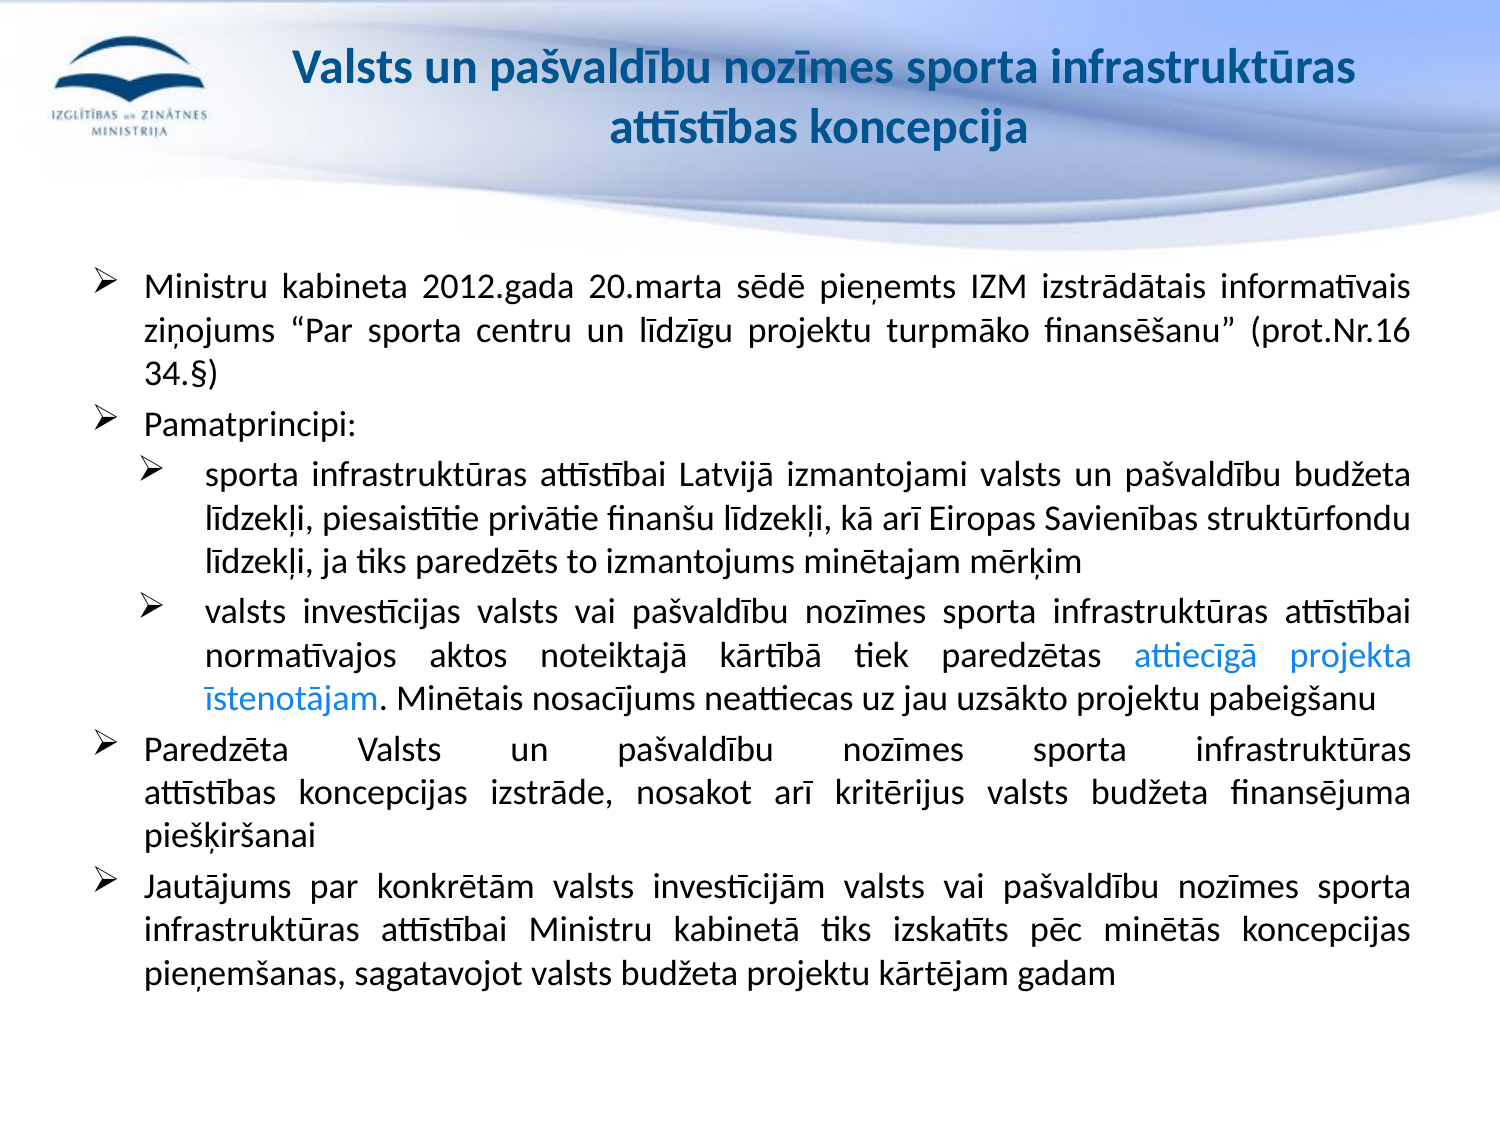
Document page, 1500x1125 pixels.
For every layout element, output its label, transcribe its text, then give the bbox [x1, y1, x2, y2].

list Ministru kabineta 2012.gada 20.marta sēdē pieņemts IZM izstrādātais informatīvais ziņojums “Par sporta centru un līdzīgu projektu turpmāko finansēšanu” (prot.Nr.16 34.§) Pamatprincipi: sporta infrastruktūras attīstībai Latvijā izmantojami valsts un pašvaldību budžeta līdzekļi, piesaistītie privātie finanšu līdzekļi, kā arī Eiropas Savienības struktūrfondu līdzekļi, ja tiks paredzēts to izmantojums minētajam mērķim valsts investīcijas valsts vai pašvaldību nozīmes sporta infrastruktūras attīstībai normatīvajos aktos noteiktajā kārtībā tiek paredzētas attiecīgā projekta īstenotājam. Minētais nosacījums neattiecas uz jau uzsākto projektu pabeigšanu Paredzēta Valsts un pašvaldību nozīmes sporta infrastruktūras attīstības koncepcijas izstrāde, nosakot arī kritērijus valsts budžeta finansējuma piešķiršanai Jautājums par konkrētām valsts investīcijām valsts vai pašvaldību nozīmes sporta infrastruktūras attīstībai Ministru kabinetā tiks izskatīts pēc minētās koncepcijas pieņemšanas, sagatavojot valsts budžeta projektu kārtējam gadam [76, 255, 1427, 1012]
picture [0, 0, 1500, 1125]
title Valsts un pašvaldību nozīmes sporta infrastruktūras attīstības koncepcija [150, 0, 1500, 188]
